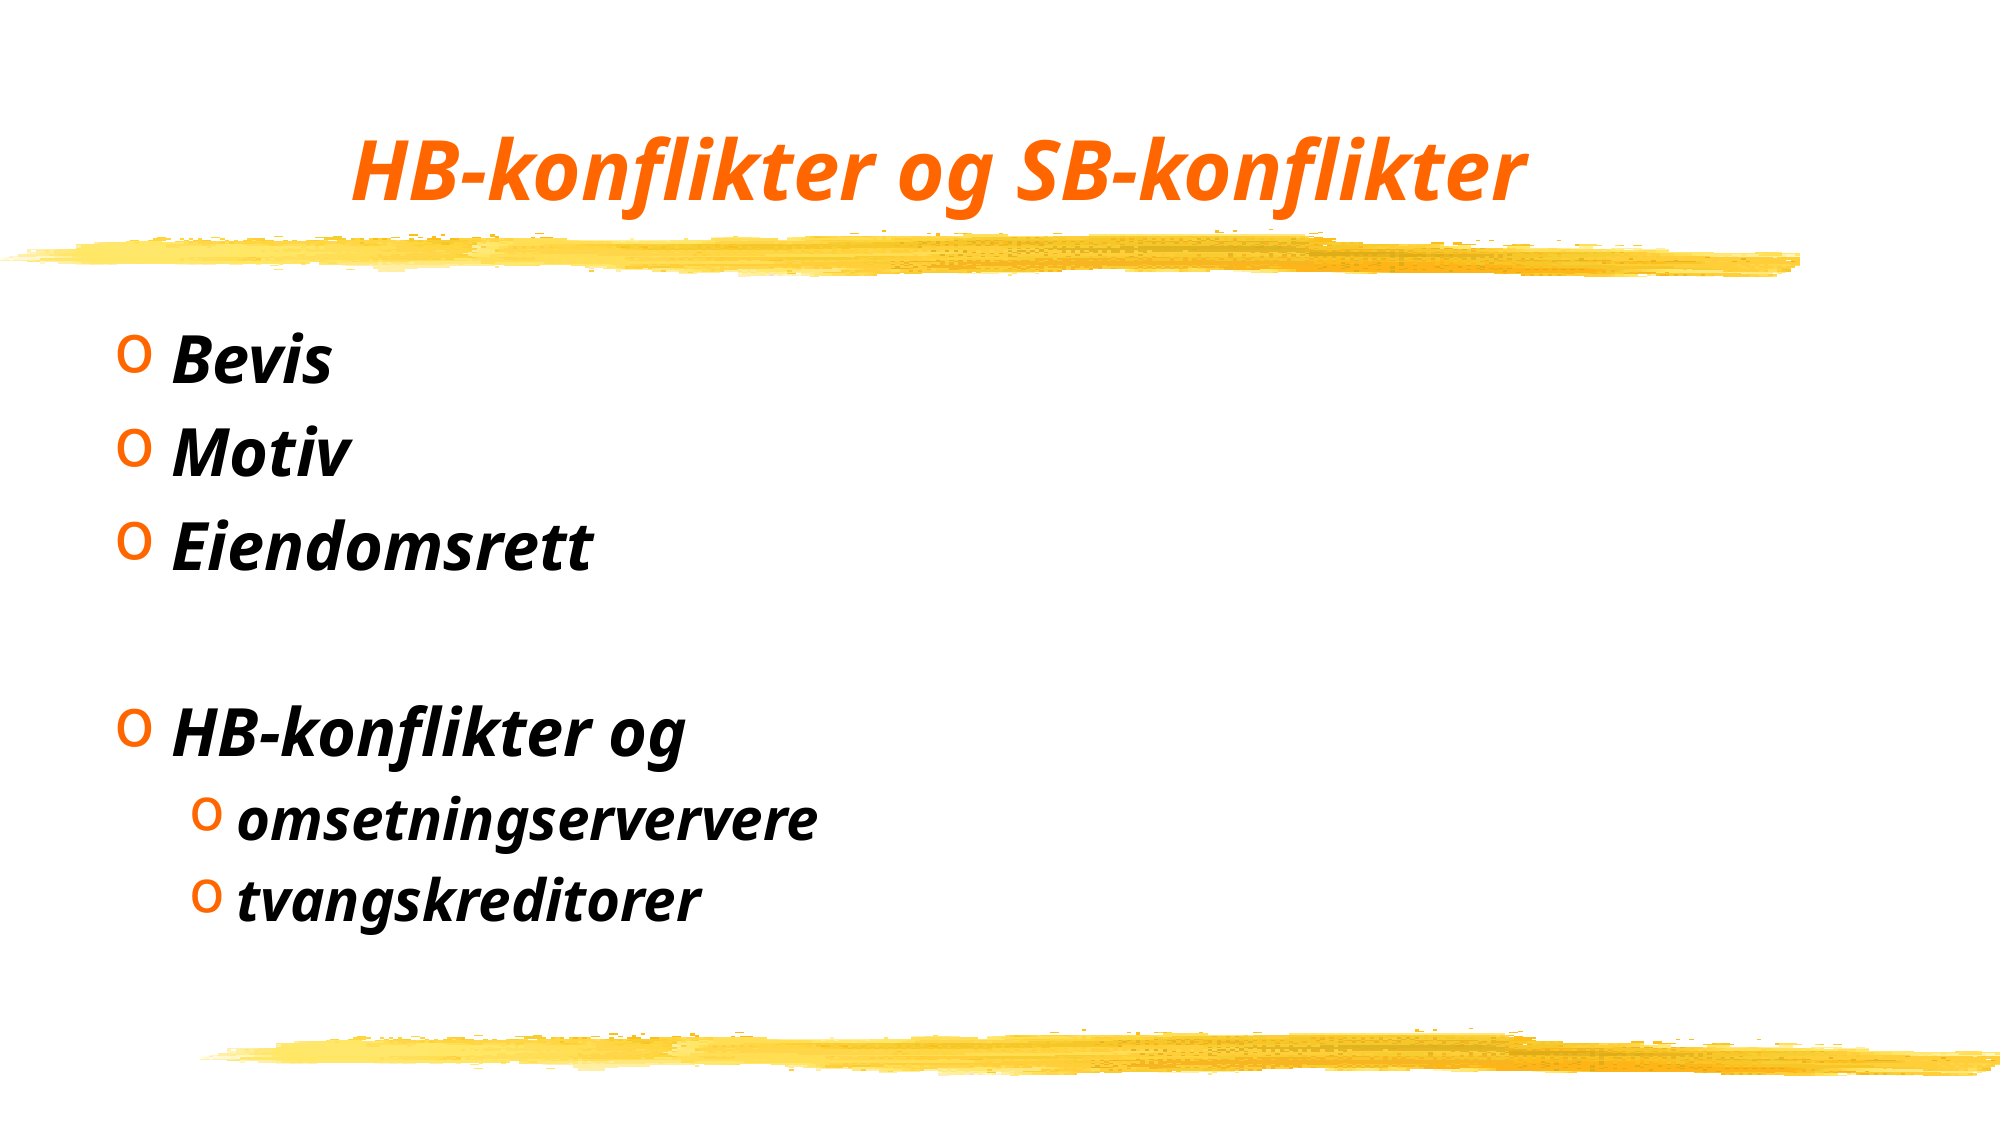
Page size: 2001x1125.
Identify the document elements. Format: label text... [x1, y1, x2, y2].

picture [0, 224, 1800, 288]
list Bevis Motiv Eiendomsrett HB-konflikter og omsetningserververe tvangskreditorer [99, 309, 1890, 1001]
title HB-konflikter og SB-konflikter [88, 37, 1790, 226]
picture [200, 1023, 2000, 1087]
